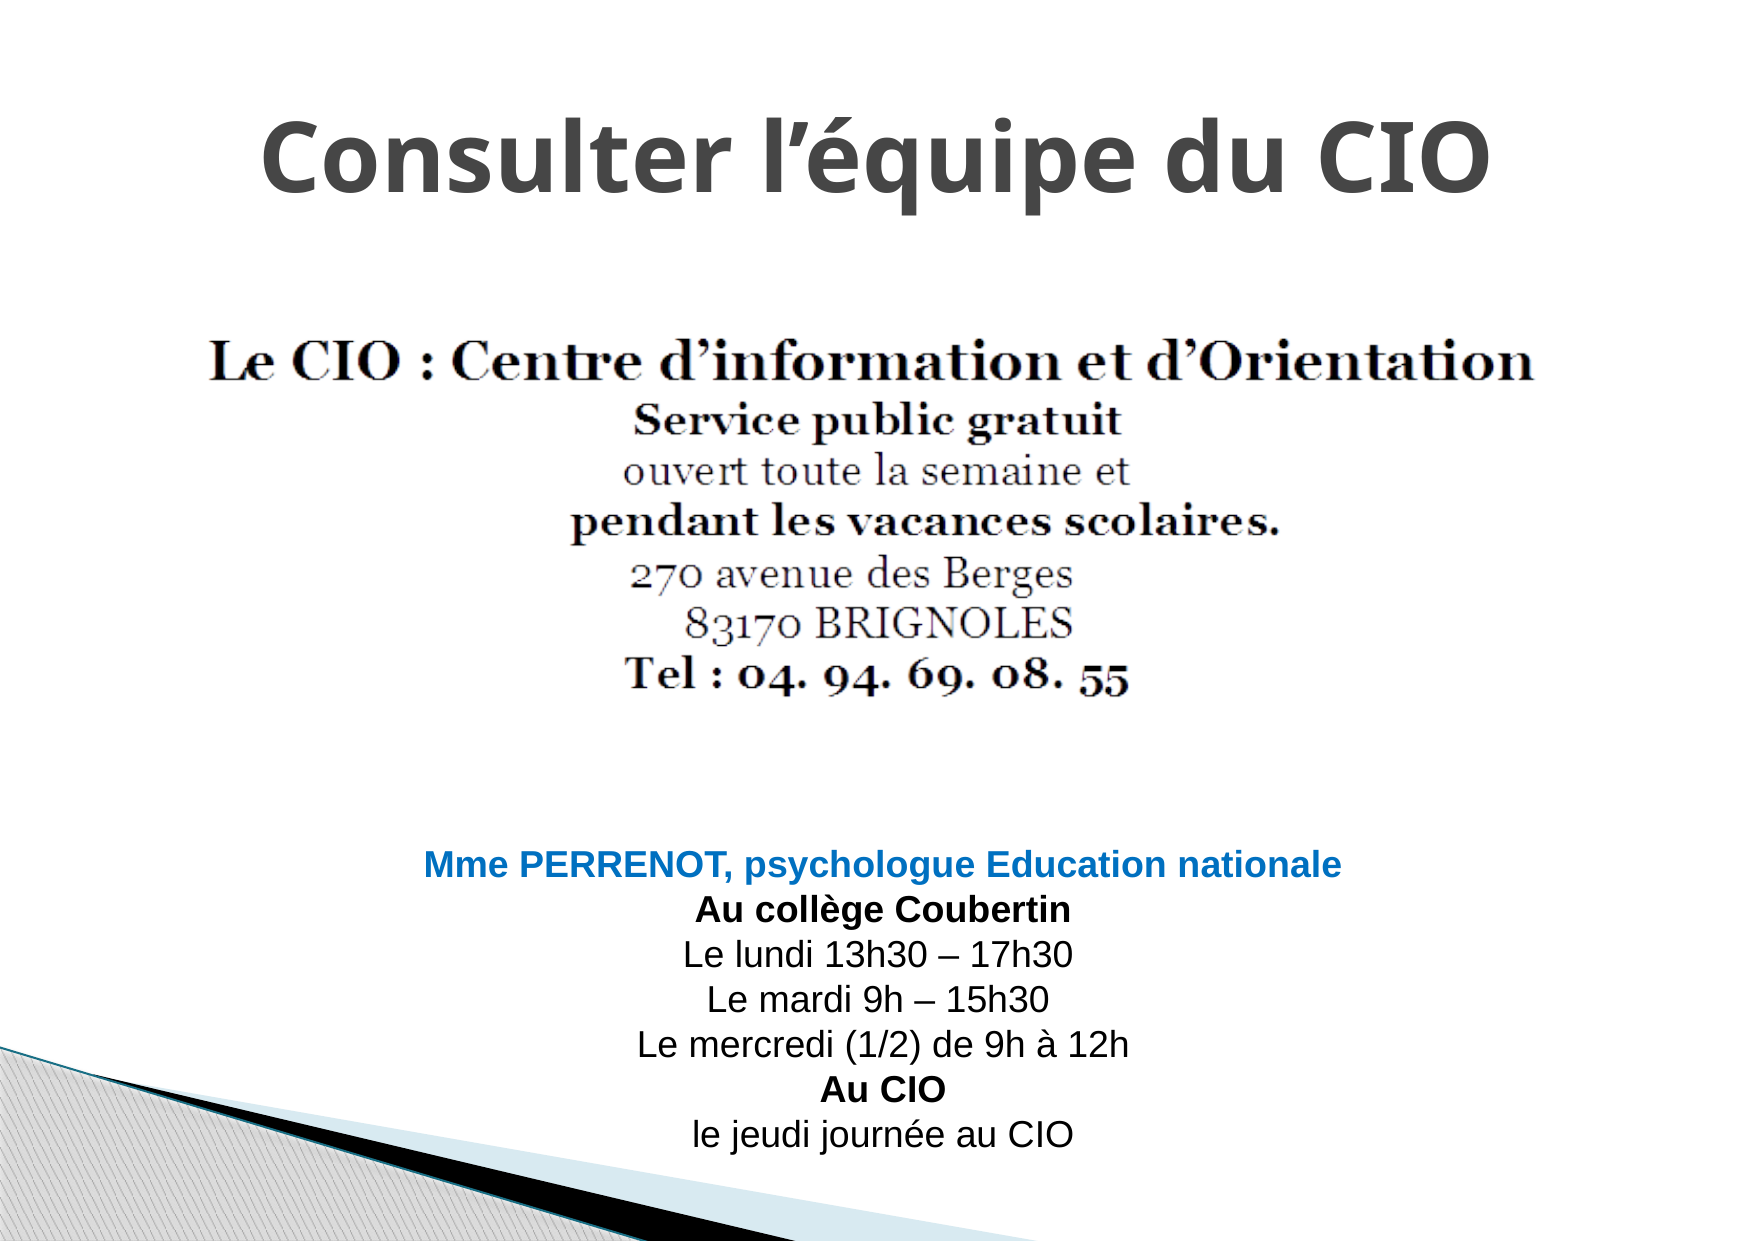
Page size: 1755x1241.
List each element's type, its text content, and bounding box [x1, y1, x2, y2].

text_box Mme PERRENOT, psychologue Education nationale Au collège Coubertin Le lundi 13h30 – 17h30 Le mardi 9h – 15h30 Le mercredi (1/2) de 9h à 12h Au CIO le jeudi journée au CIO [152, 832, 1615, 1163]
title Consulter l’équipe du CIO [87, 49, 1667, 257]
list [76, 319, 1679, 711]
